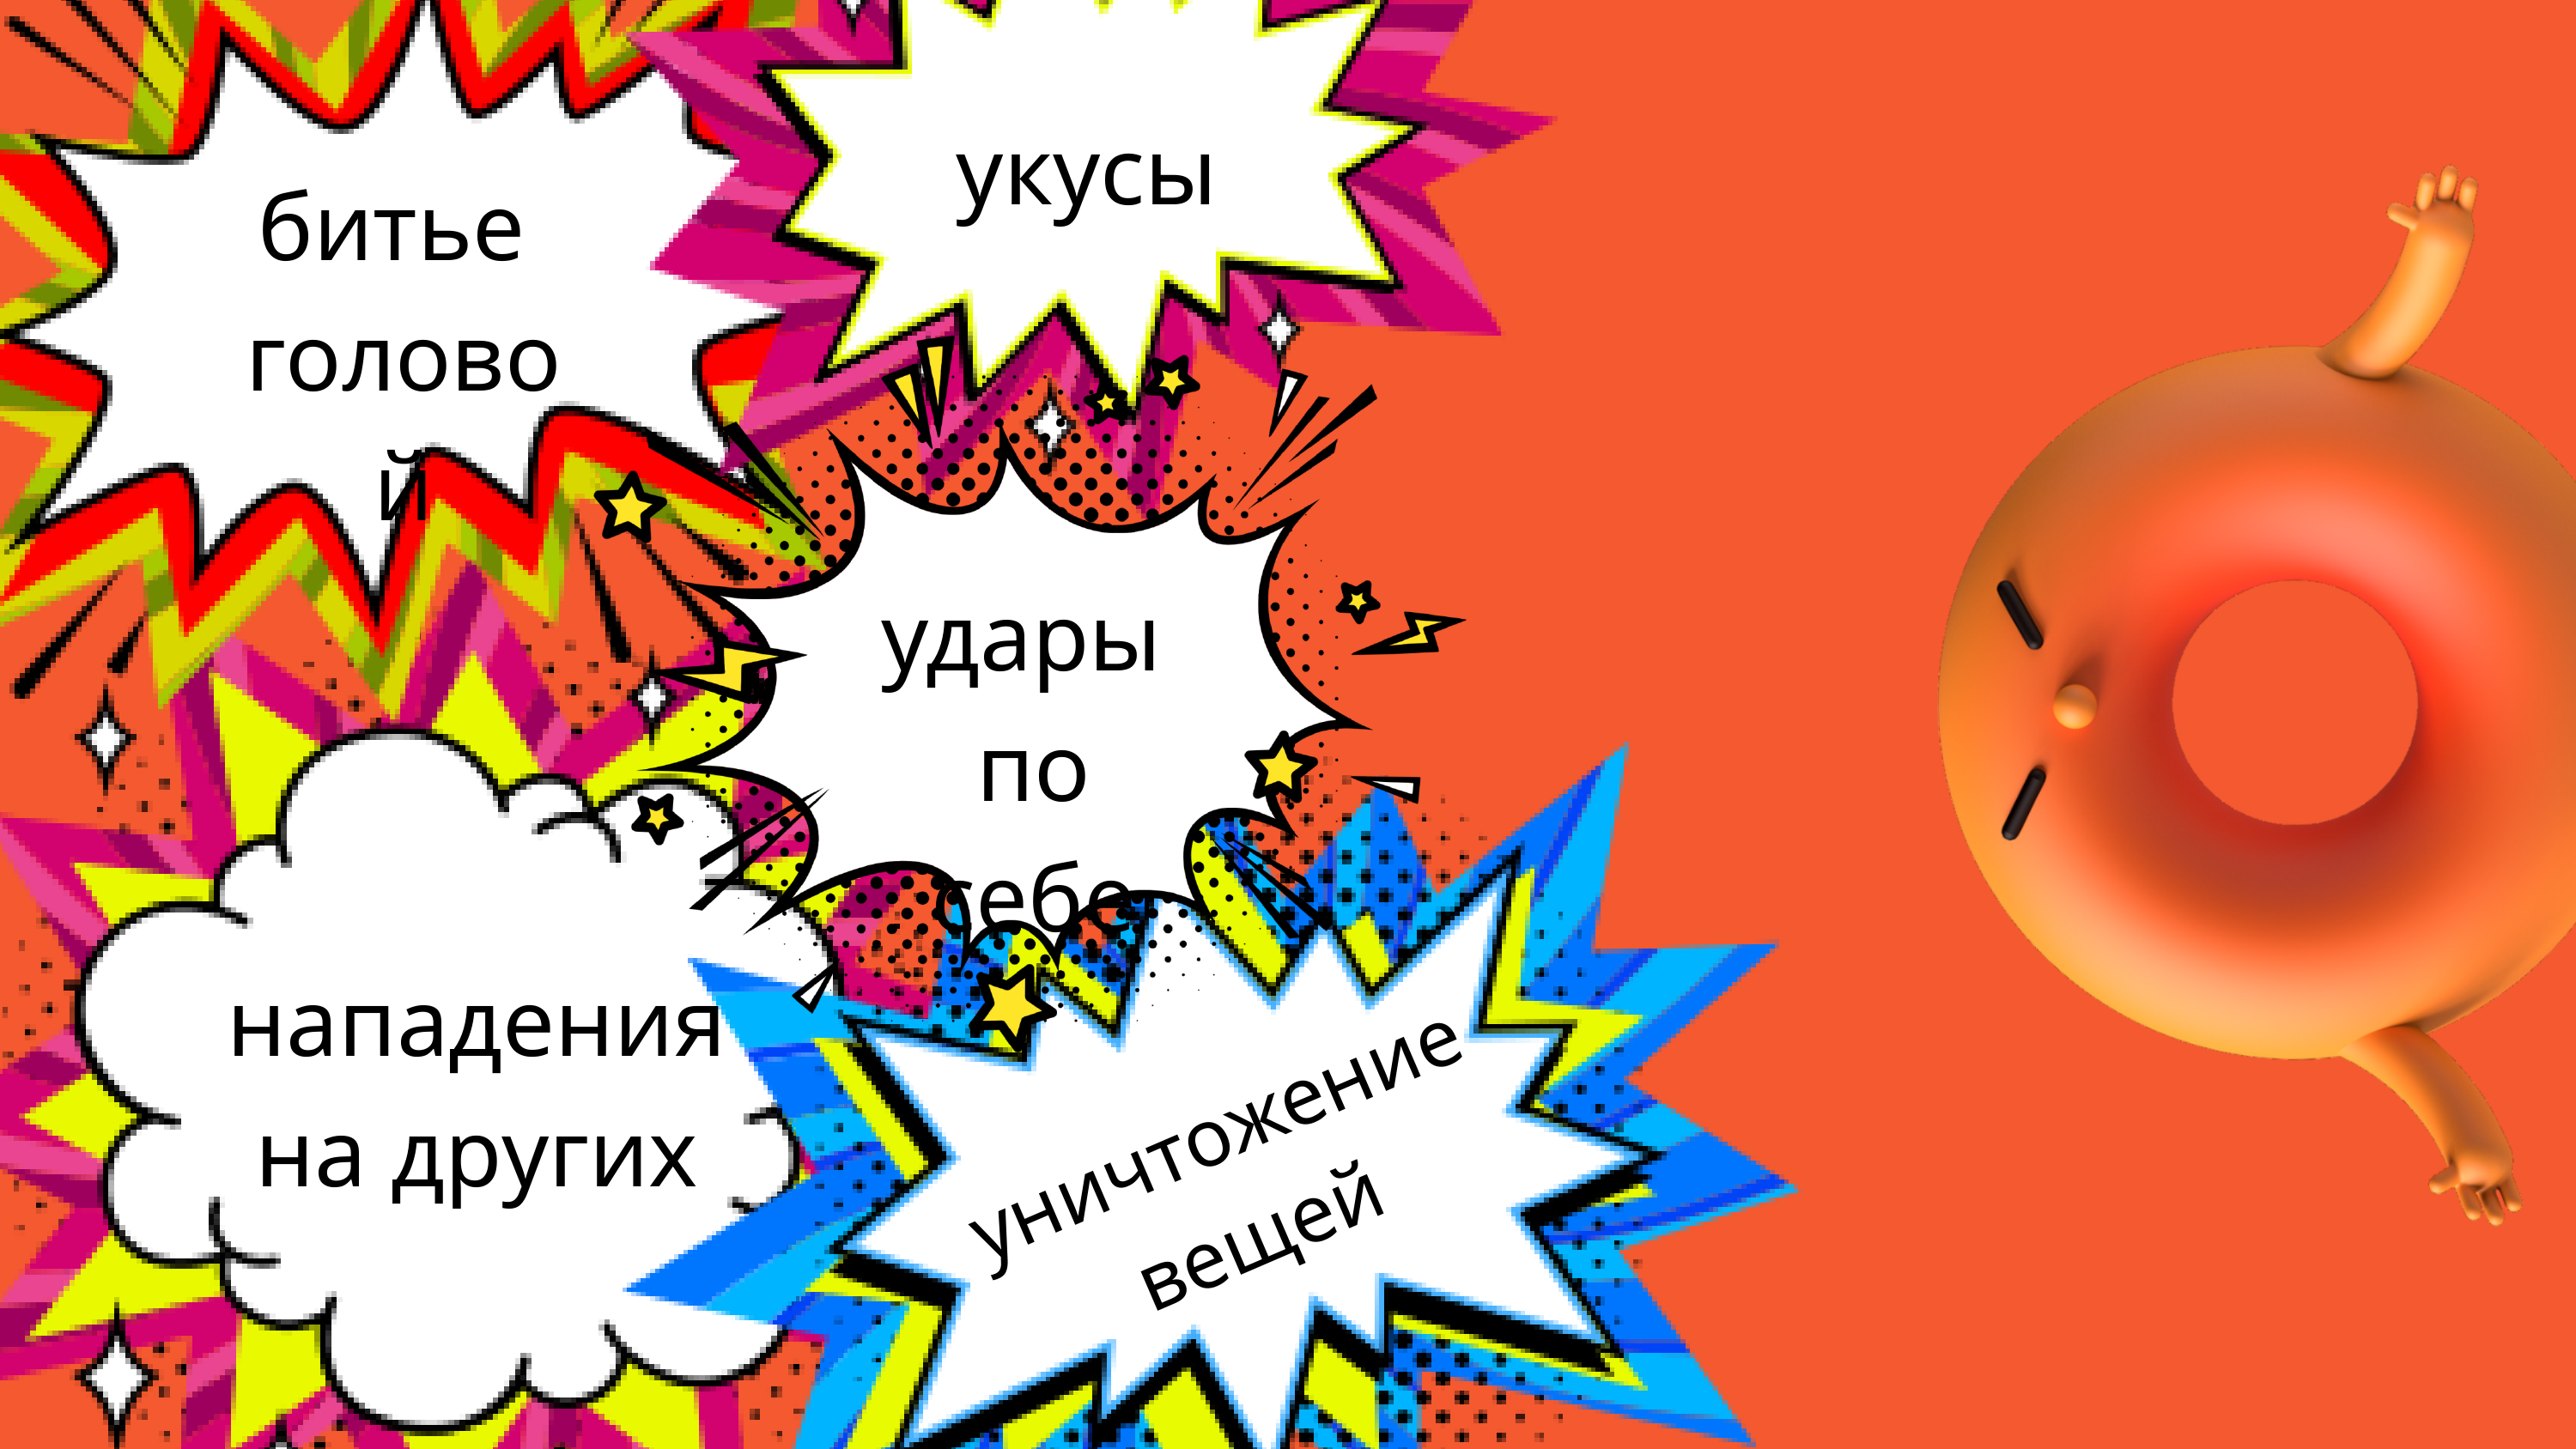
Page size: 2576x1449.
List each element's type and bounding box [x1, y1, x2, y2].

picture [1070, 1434, 1078, 1441]
picture [0, 0, 1803, 1449]
picture [1929, 153, 2576, 1235]
